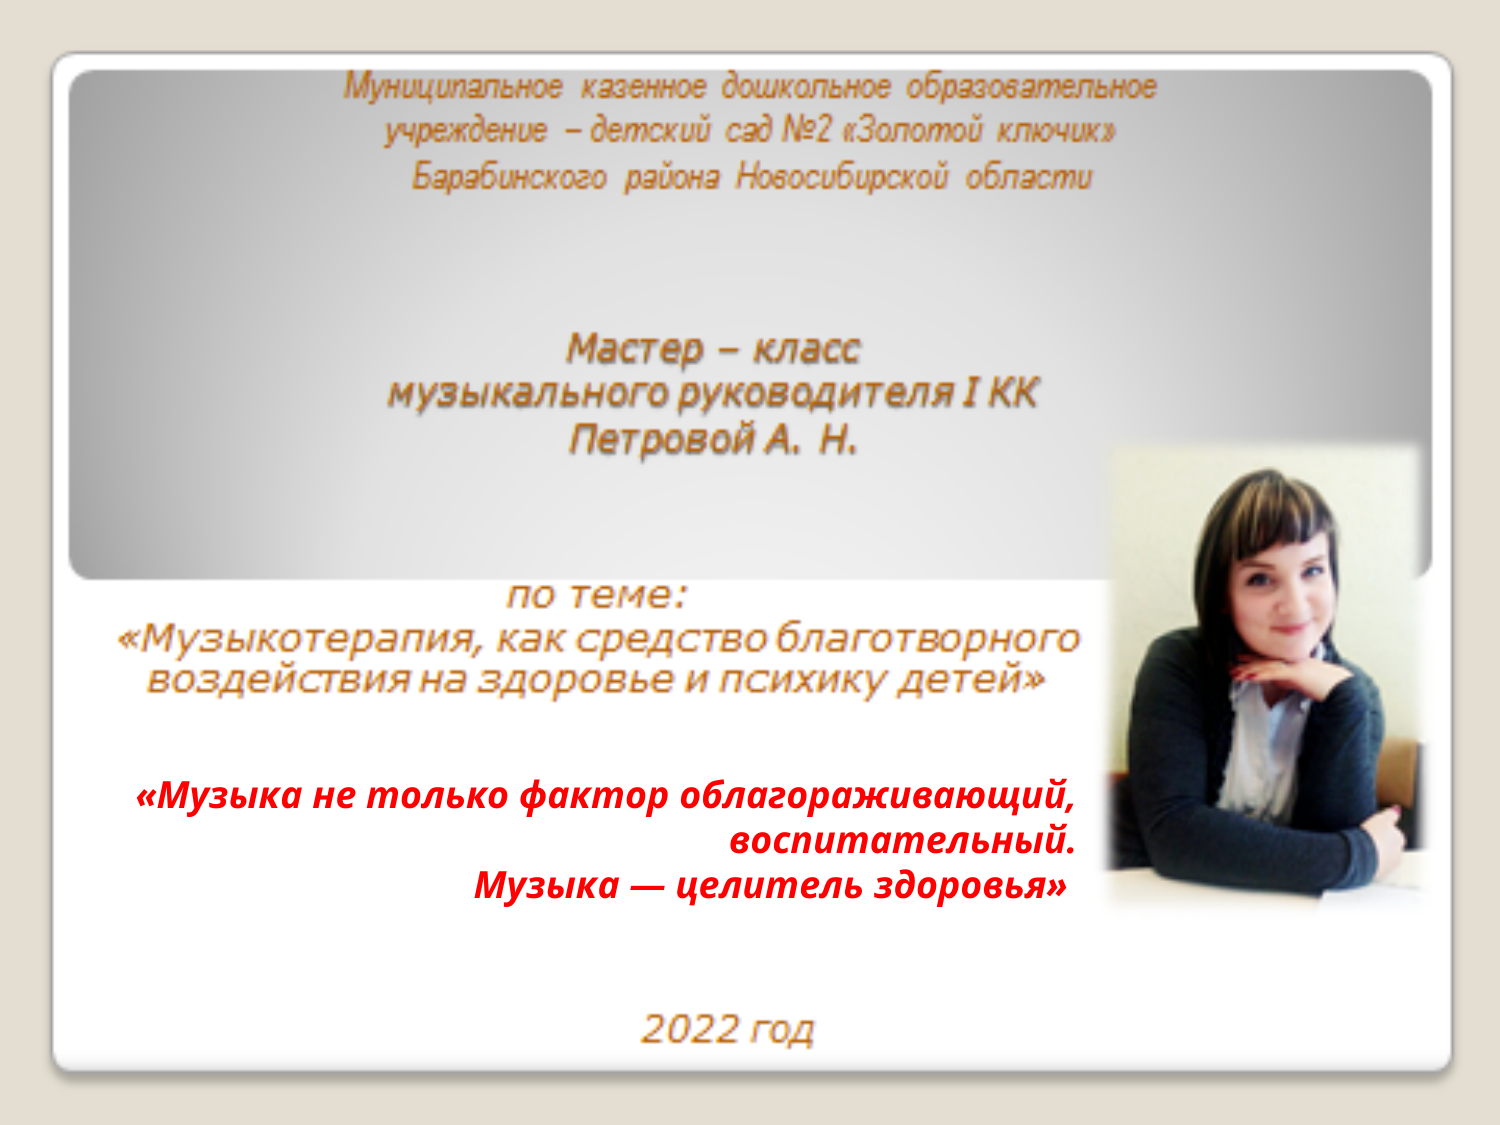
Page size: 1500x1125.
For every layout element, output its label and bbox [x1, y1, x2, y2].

list [1, 0, 1500, 1125]
